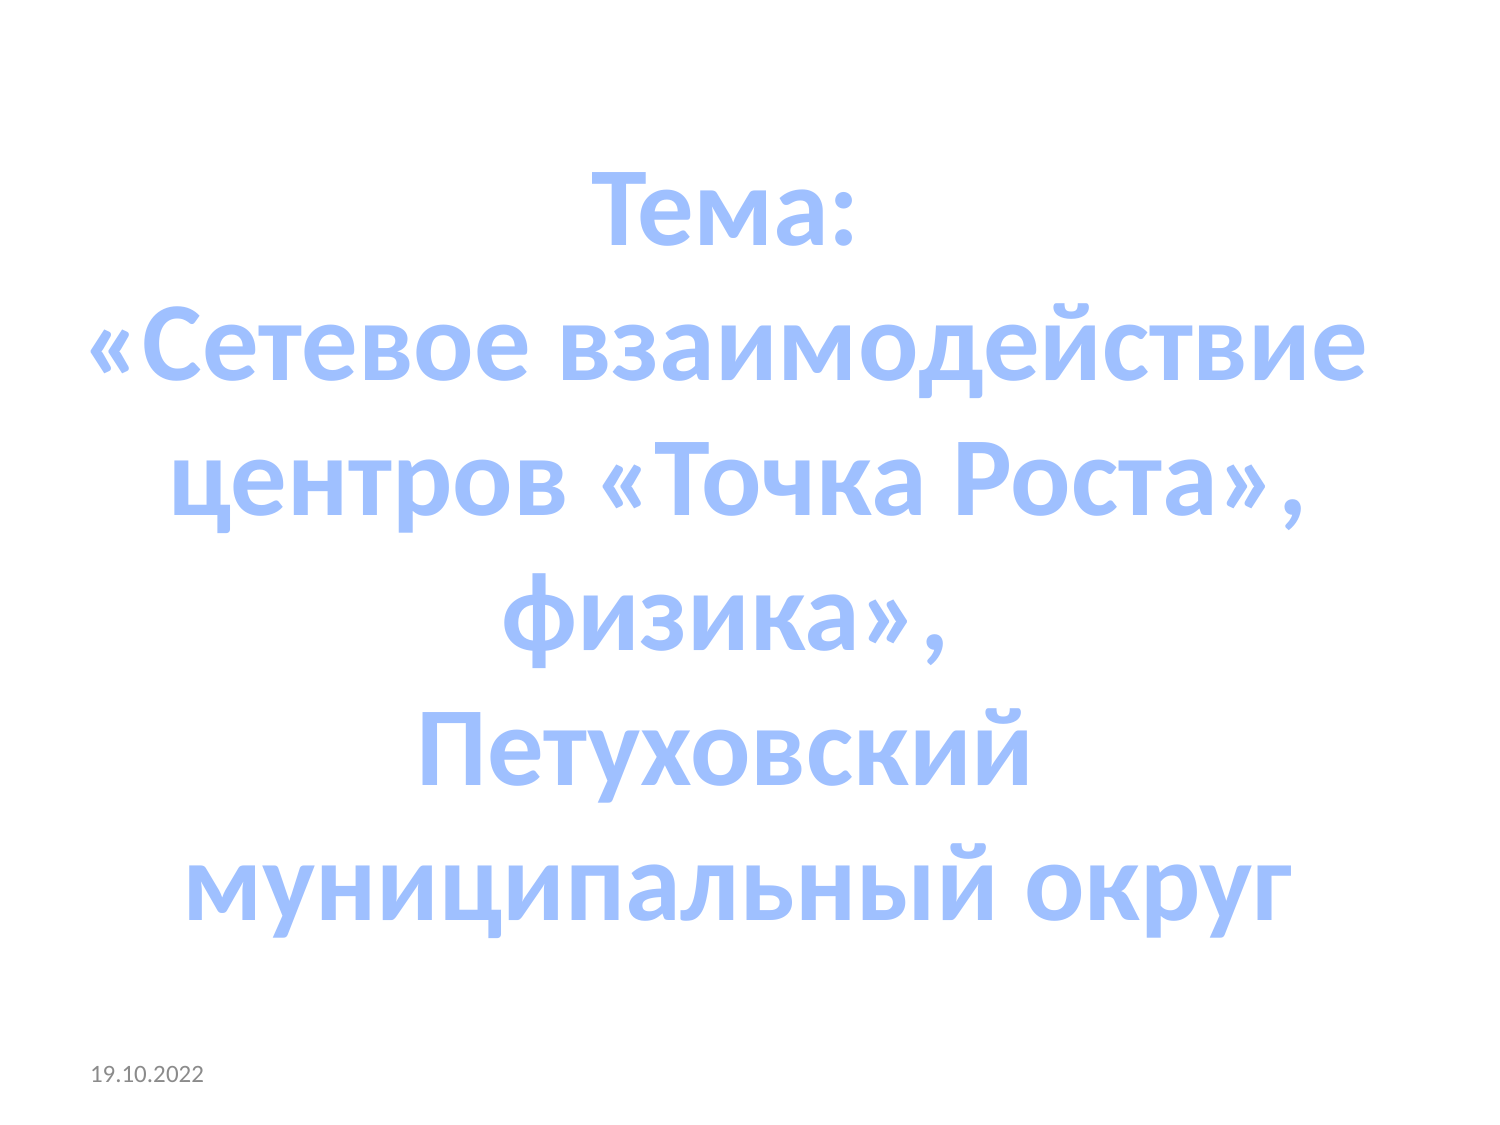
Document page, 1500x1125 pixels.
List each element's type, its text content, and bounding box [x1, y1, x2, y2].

text_box Тема: «Сетевое взаимодействие центров «Точка Роста», физика», Петуховский муниципальный округ [53, 125, 1424, 951]
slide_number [75, 1042, 425, 1103]
